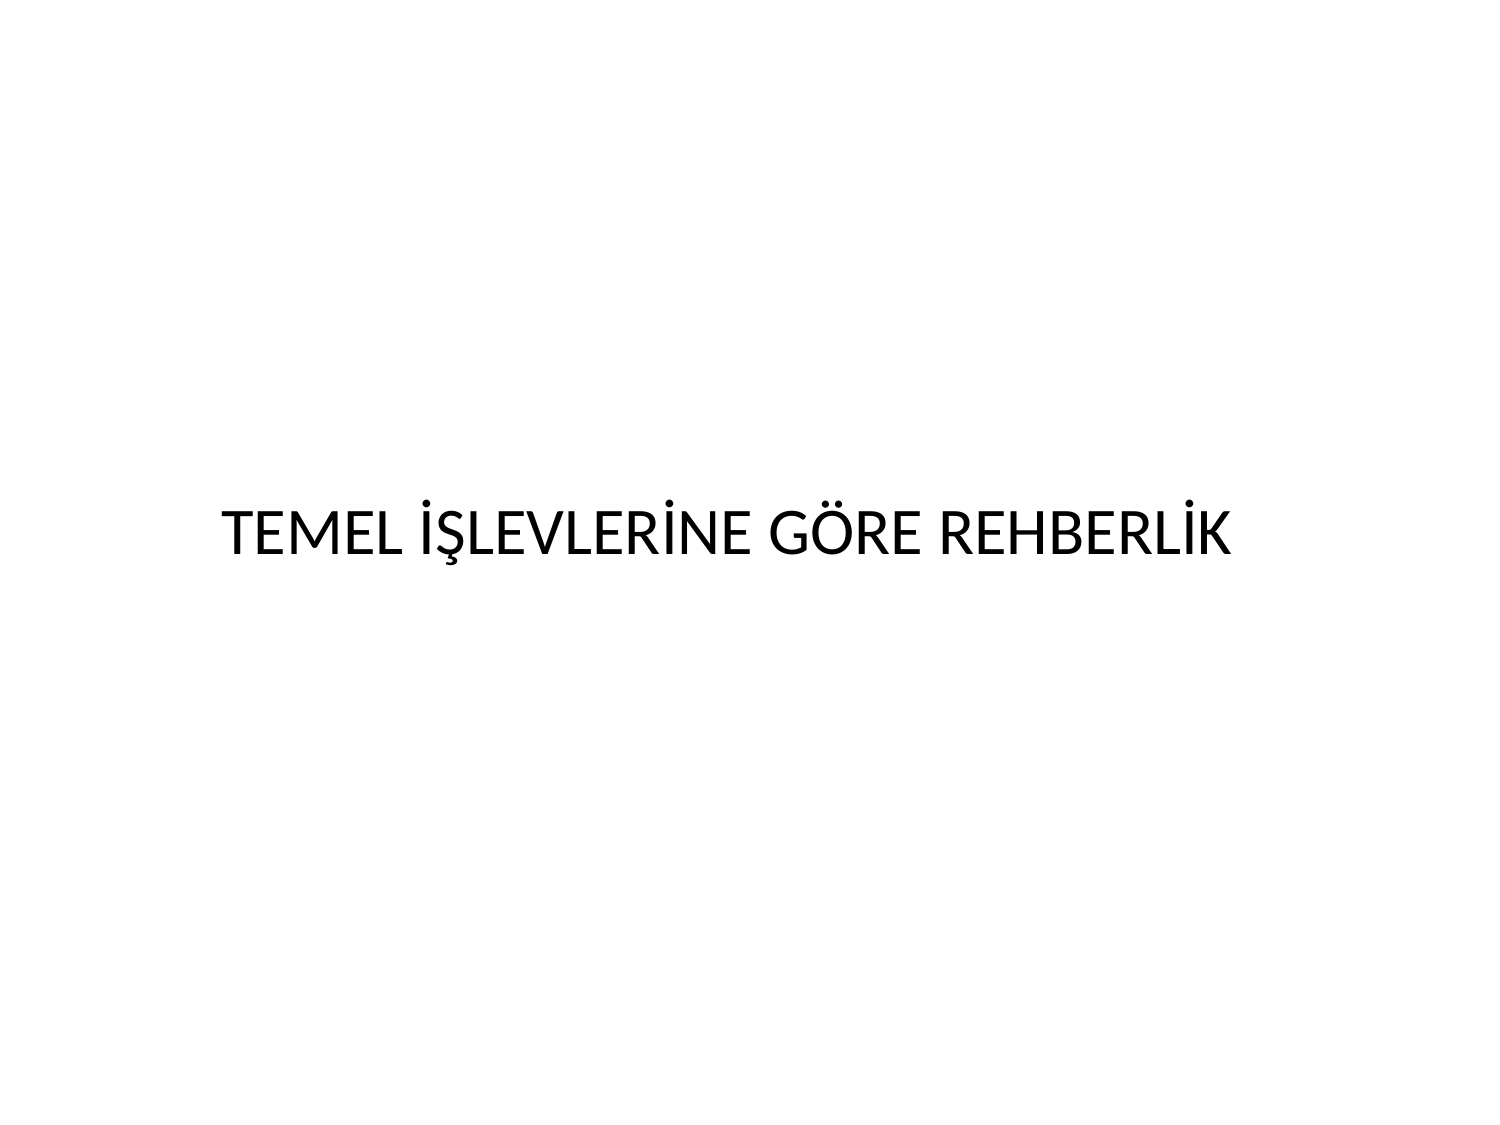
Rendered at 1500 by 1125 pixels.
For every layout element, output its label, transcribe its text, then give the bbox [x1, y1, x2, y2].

list TEMEL İŞLEVLERİNE GÖRE REHBERLİK [206, 480, 1407, 584]
